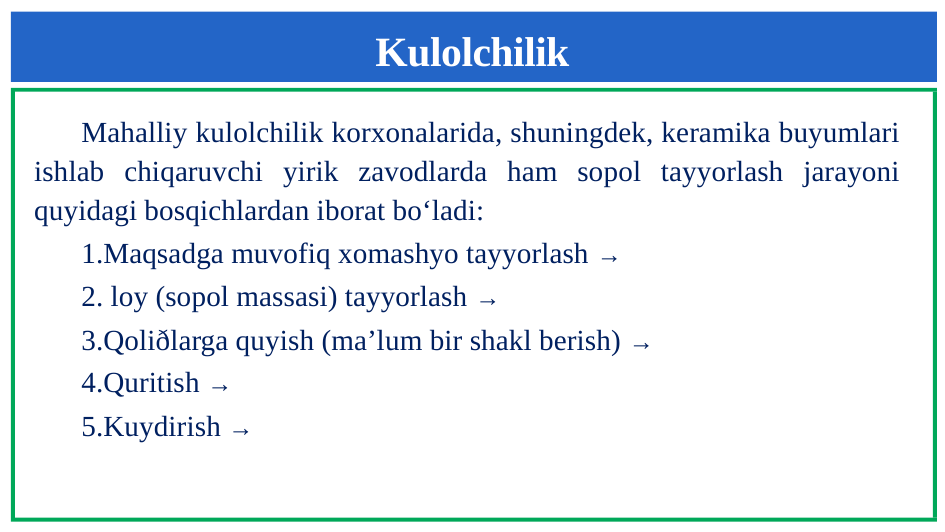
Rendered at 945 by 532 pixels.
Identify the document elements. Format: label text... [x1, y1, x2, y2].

title Kulolchilik [15, 21, 930, 85]
text_box Mahalliy kulolchilik korxonalarida, shuningdek, keramika buyumlari ishlab chiqaruvchi yirik zavodlarda ham sopol tayyorlash jarayoni quyidagi bosqichlardan iborat bo‘ladi: 1.Maqsadga muvofiq xomashyo tayyorlash → 2. loy (sopol massasi) tayyorlash → 3.Qoliðlarga quyish (ma’lum bir shakl berish) → 4.Quritish → 5.Kuydirish → [15, 101, 918, 450]
